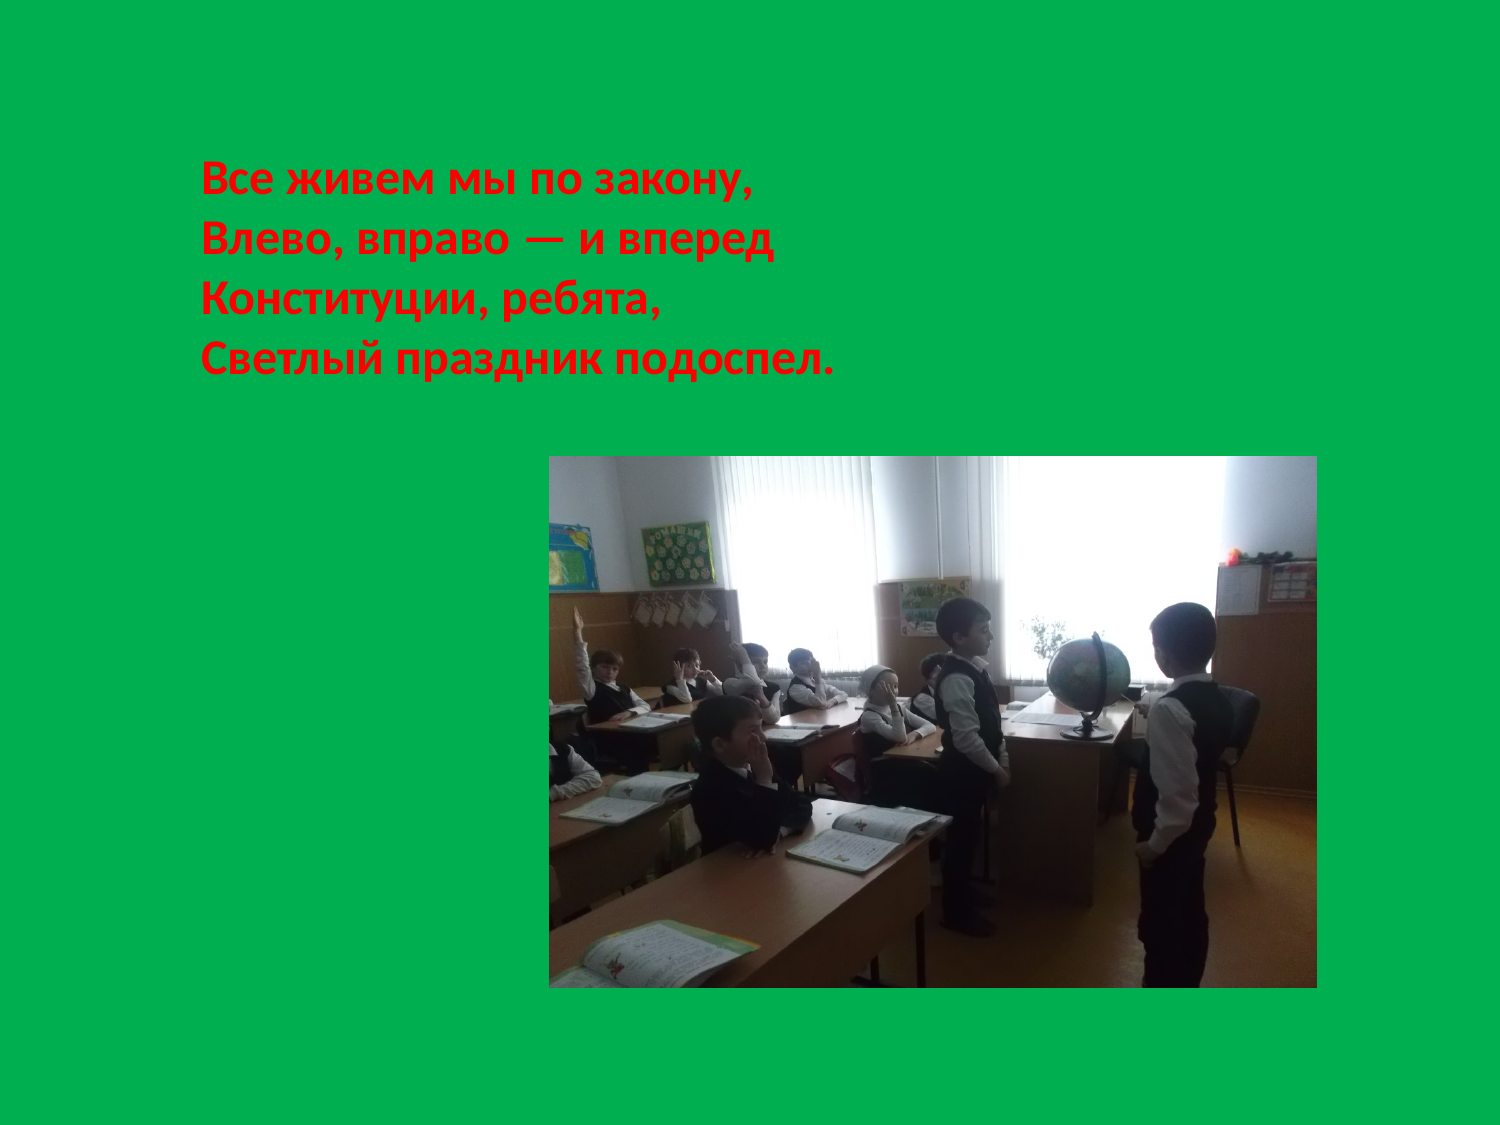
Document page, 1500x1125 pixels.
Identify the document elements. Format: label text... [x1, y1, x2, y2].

text_box Все живем мы по закону, Влево, вправо — и вперед Конституции, ребята, Светлый праздник подоспел. [186, 137, 851, 392]
picture [548, 455, 1318, 988]
